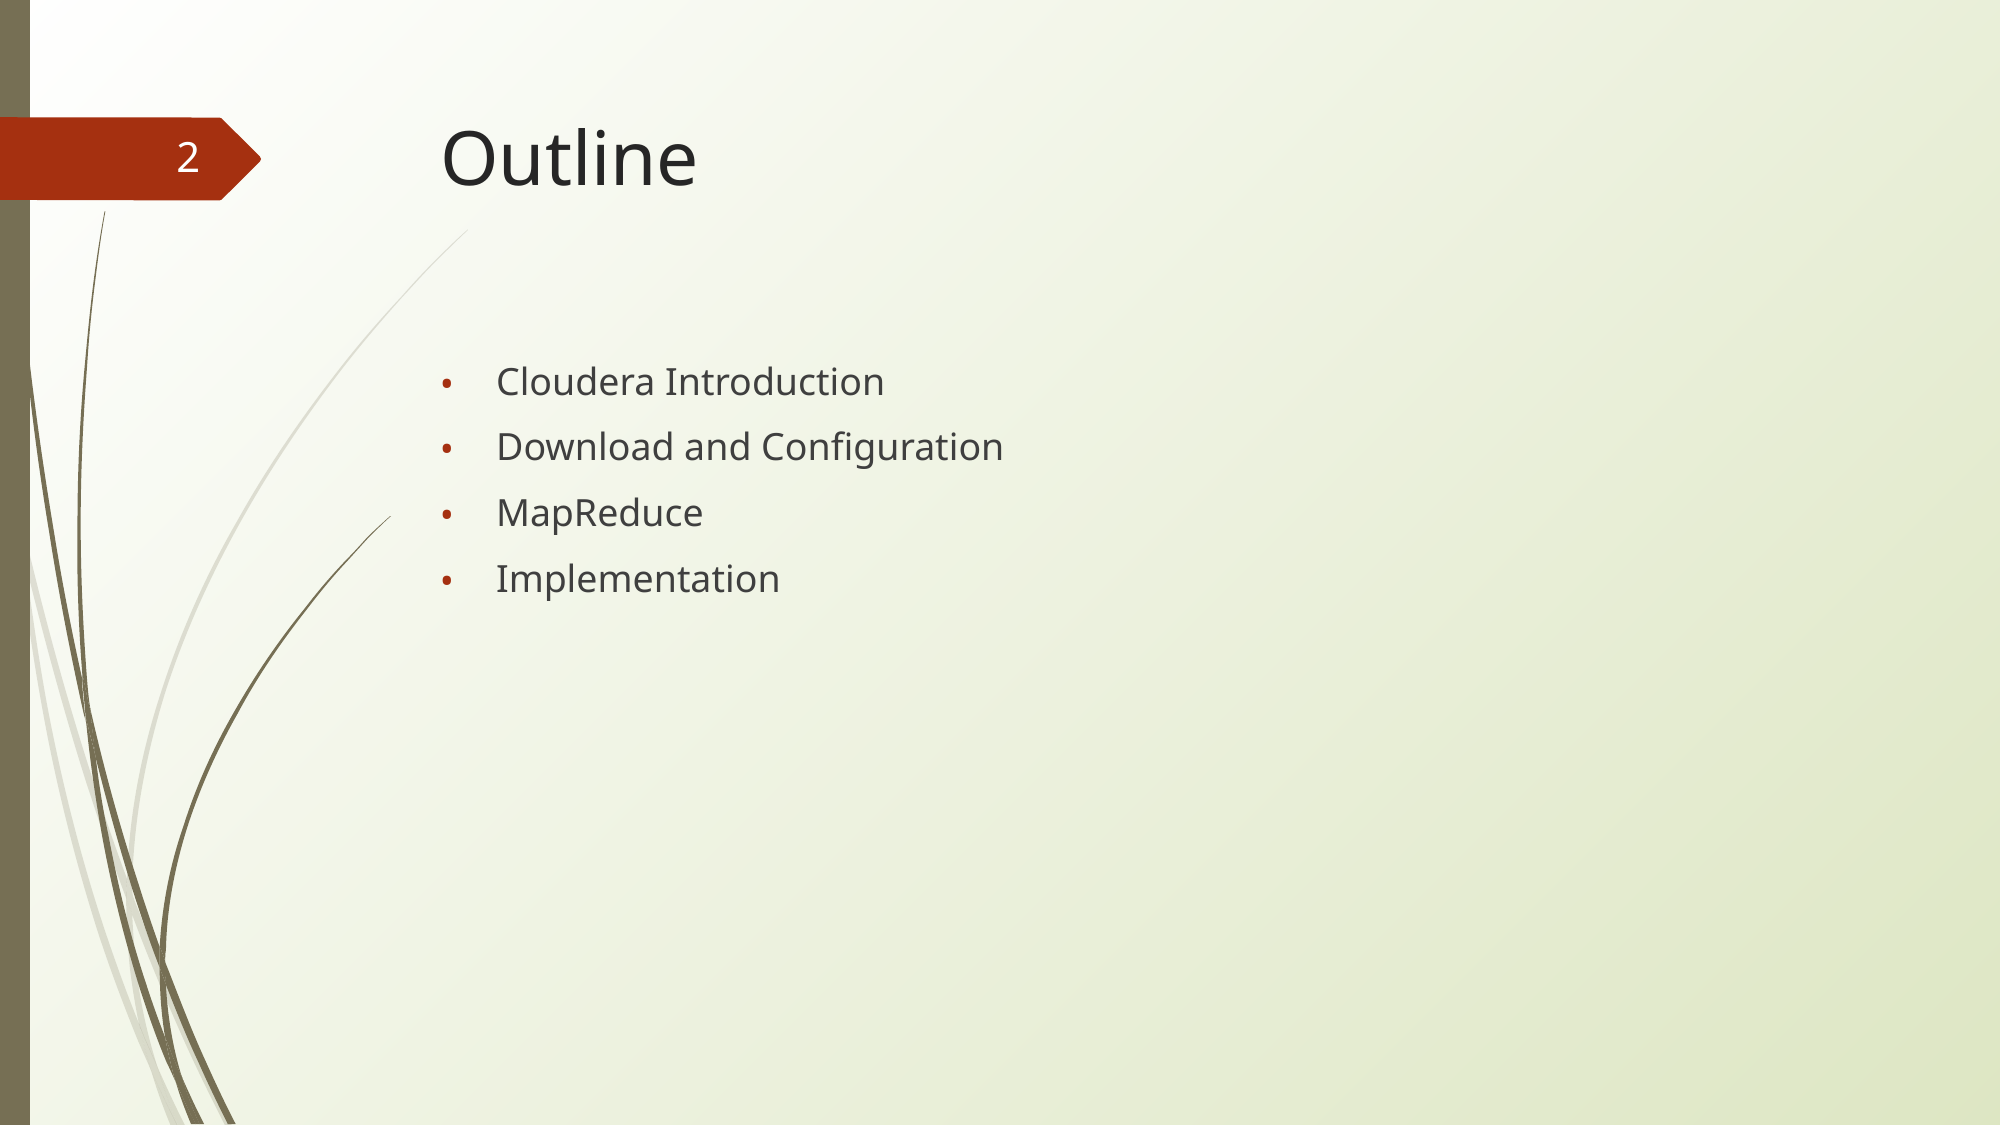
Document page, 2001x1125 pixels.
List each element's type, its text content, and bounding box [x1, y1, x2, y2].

slide_number 2 [87, 129, 216, 190]
title Outline [425, 102, 1888, 313]
list Cloudera Introduction Download and Configuration MapReduce Implementation [424, 350, 1888, 970]
